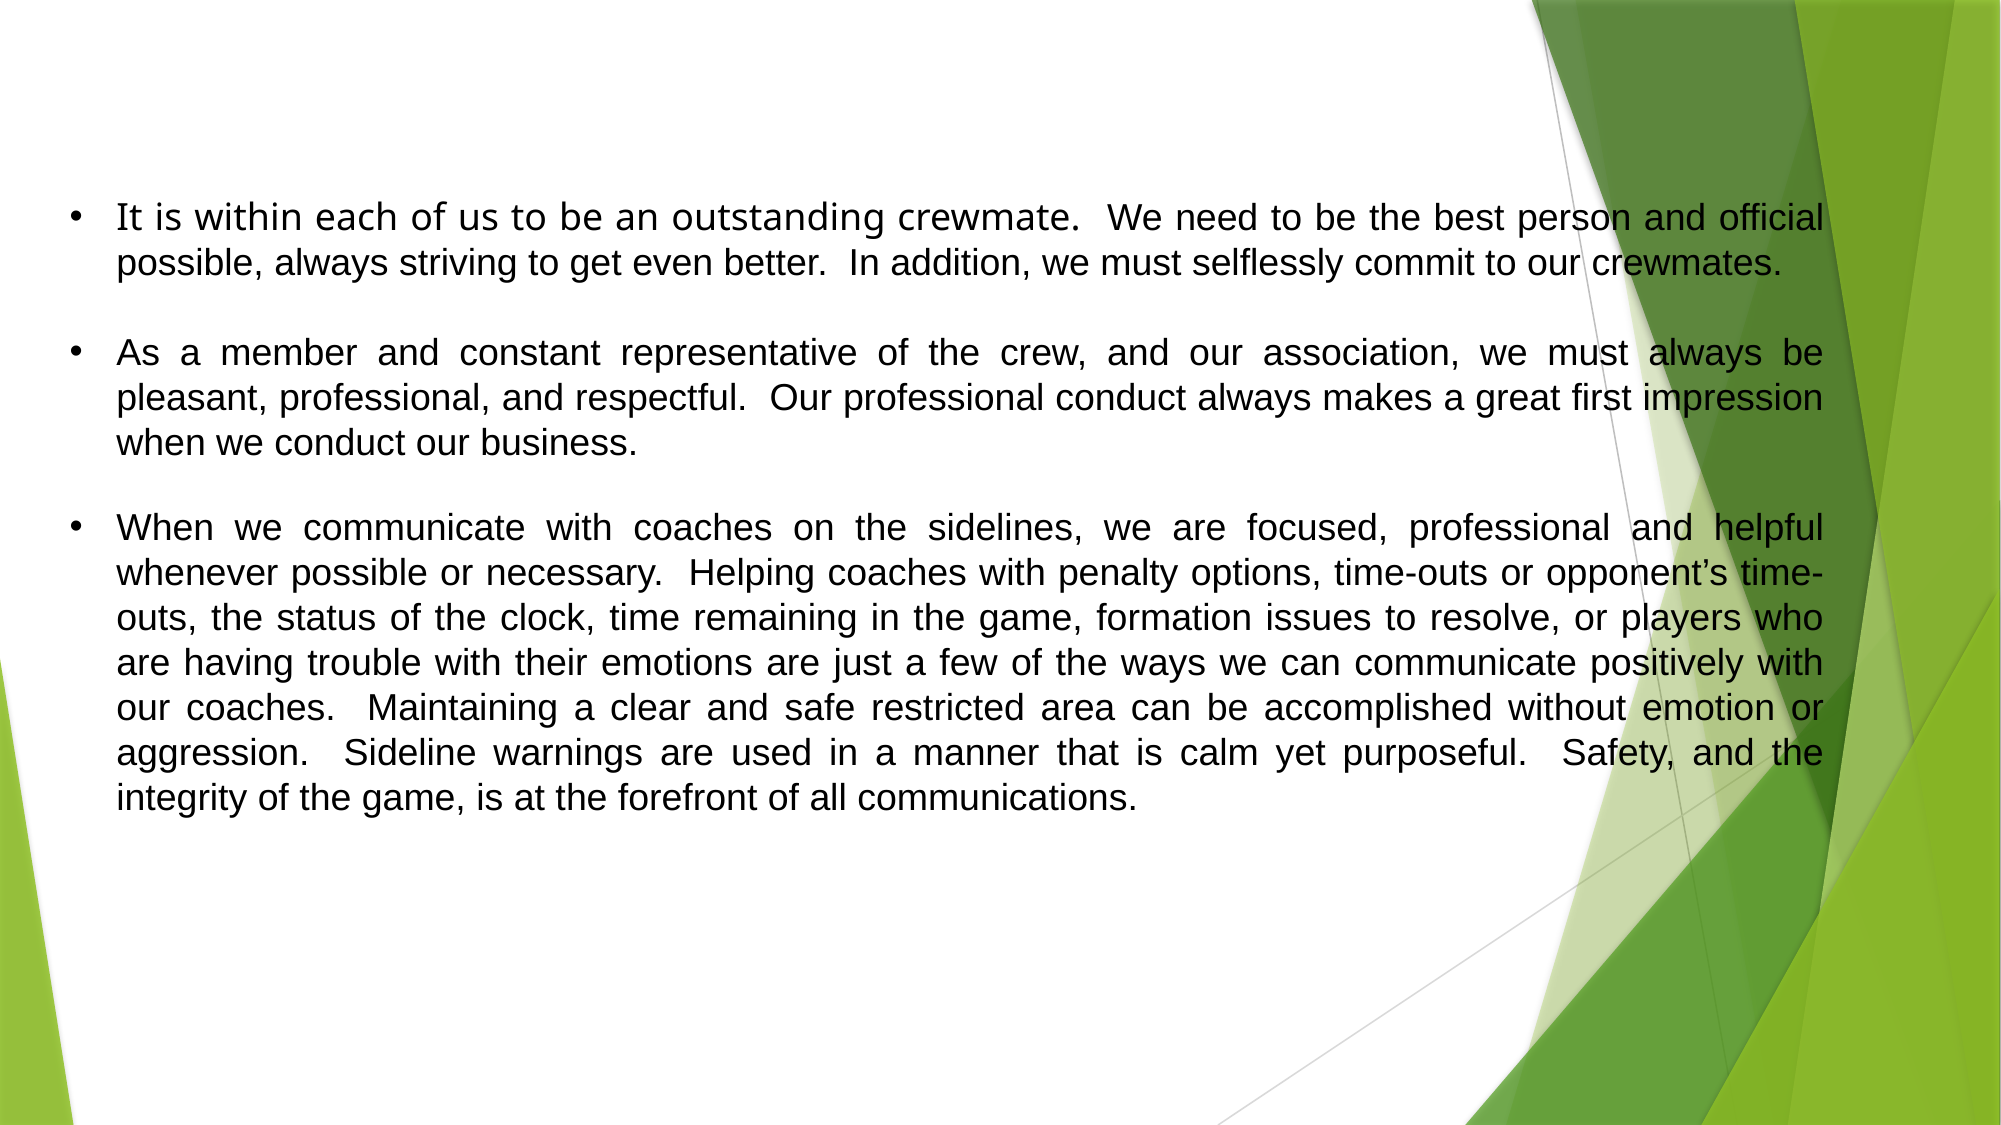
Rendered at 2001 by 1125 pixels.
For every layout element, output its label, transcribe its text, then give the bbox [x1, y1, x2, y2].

text_box It is within each of us to be an outstanding crewmate. We need to be the best person and official possible, always striving to get even better. In addition, we must selflessly commit to our crewmates. As a member and constant representative of the crew, and our association, we must always be pleasant, professional, and respectful. Our professional conduct always makes a great first impression when we conduct our business. When we communicate with coaches on the sidelines, we are focused, professional and helpful whenever possible or necessary. Helping coaches with penalty options, time-outs or opponent’s time-outs, the status of the clock, time remaining in the game, formation issues to resolve, or players who are having trouble with their emotions are just a few of the ways we can communicate positively with our coaches. Maintaining a clear and safe restricted area can be accomplished without emotion or aggression. Sideline warnings are used in a manner that is calm yet purposeful. Safety, and the integrity of the game, is at the forefront of all communications. [54, 140, 1840, 866]
